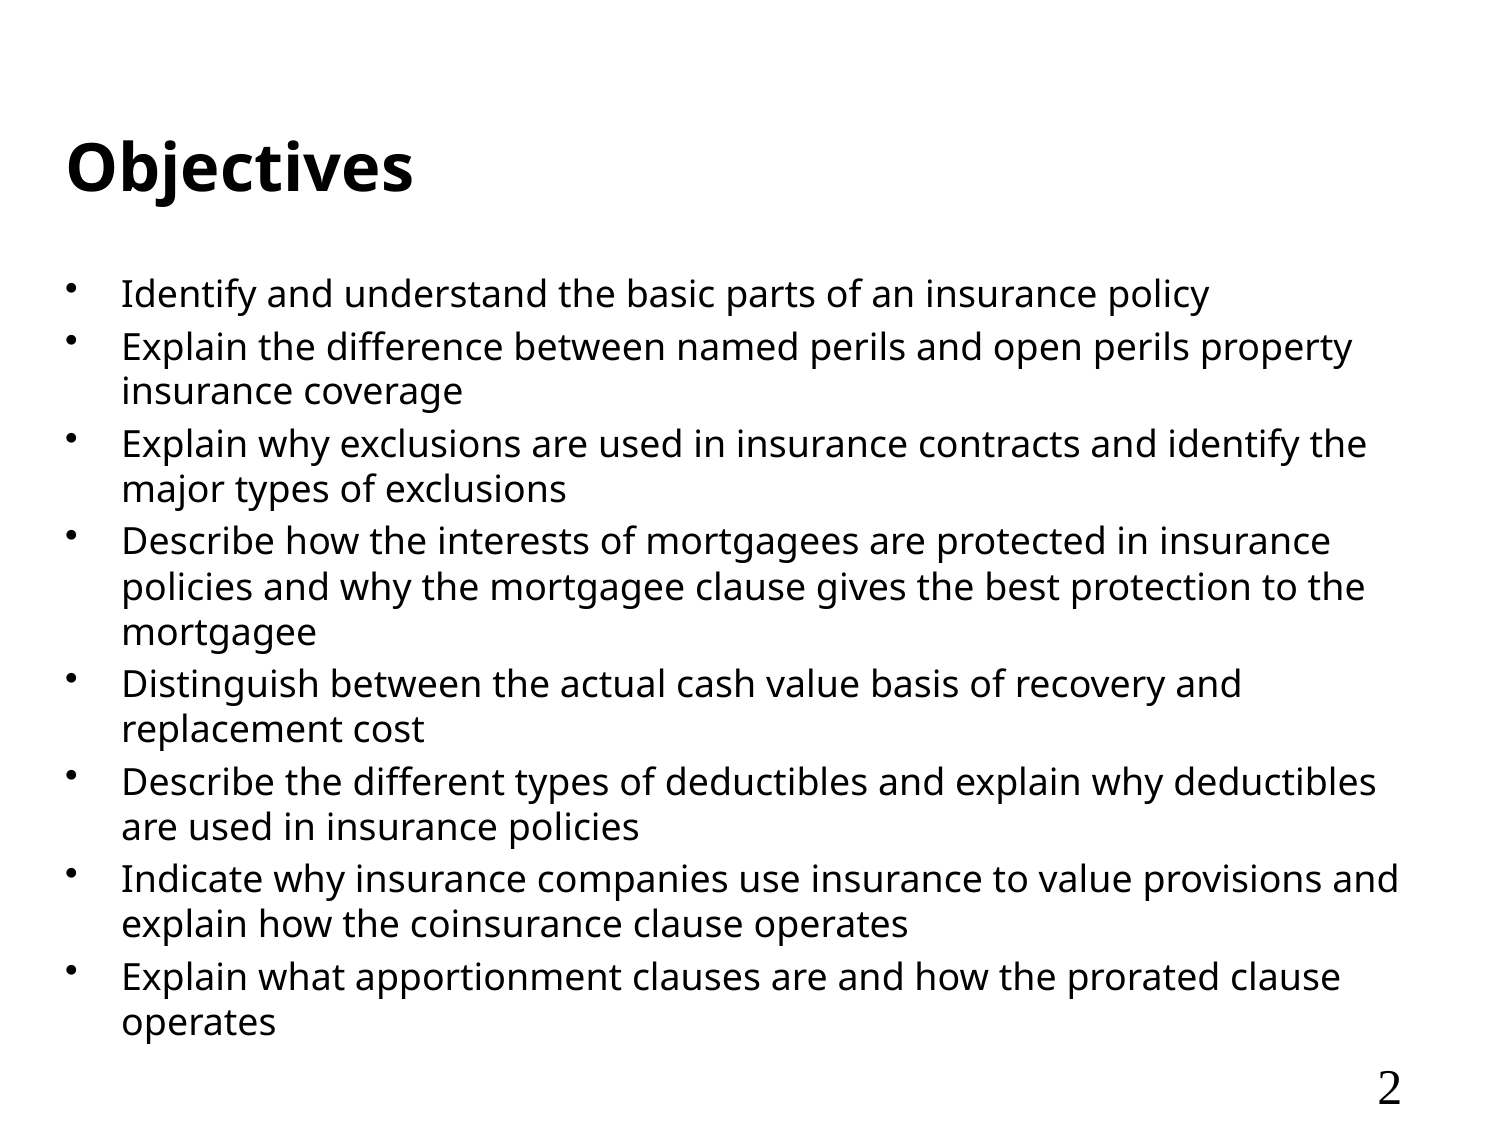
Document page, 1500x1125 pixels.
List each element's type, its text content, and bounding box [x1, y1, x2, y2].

list Identify and understand the basic parts of an insurance policy Explain the difference between named perils and open perils property insurance coverage Explain why exclusions are used in insurance contracts and identify the major types of exclusions Describe how the interests of mortgagees are protected in insurance policies and why the mortgagee clause gives the best protection to the mortgagee Distinguish between the actual cash value basis of recovery and replacement cost Describe the different types of deductibles and explain why deductibles are used in insurance policies Indicate why insurance companies use insurance to value provisions and explain how the coinsurance clause operates Explain what apportionment clauses are and how the prorated clause operates [50, 262, 1411, 1013]
slide_number 2 [1362, 1046, 1500, 1125]
title Objectives [50, 49, 1463, 213]
